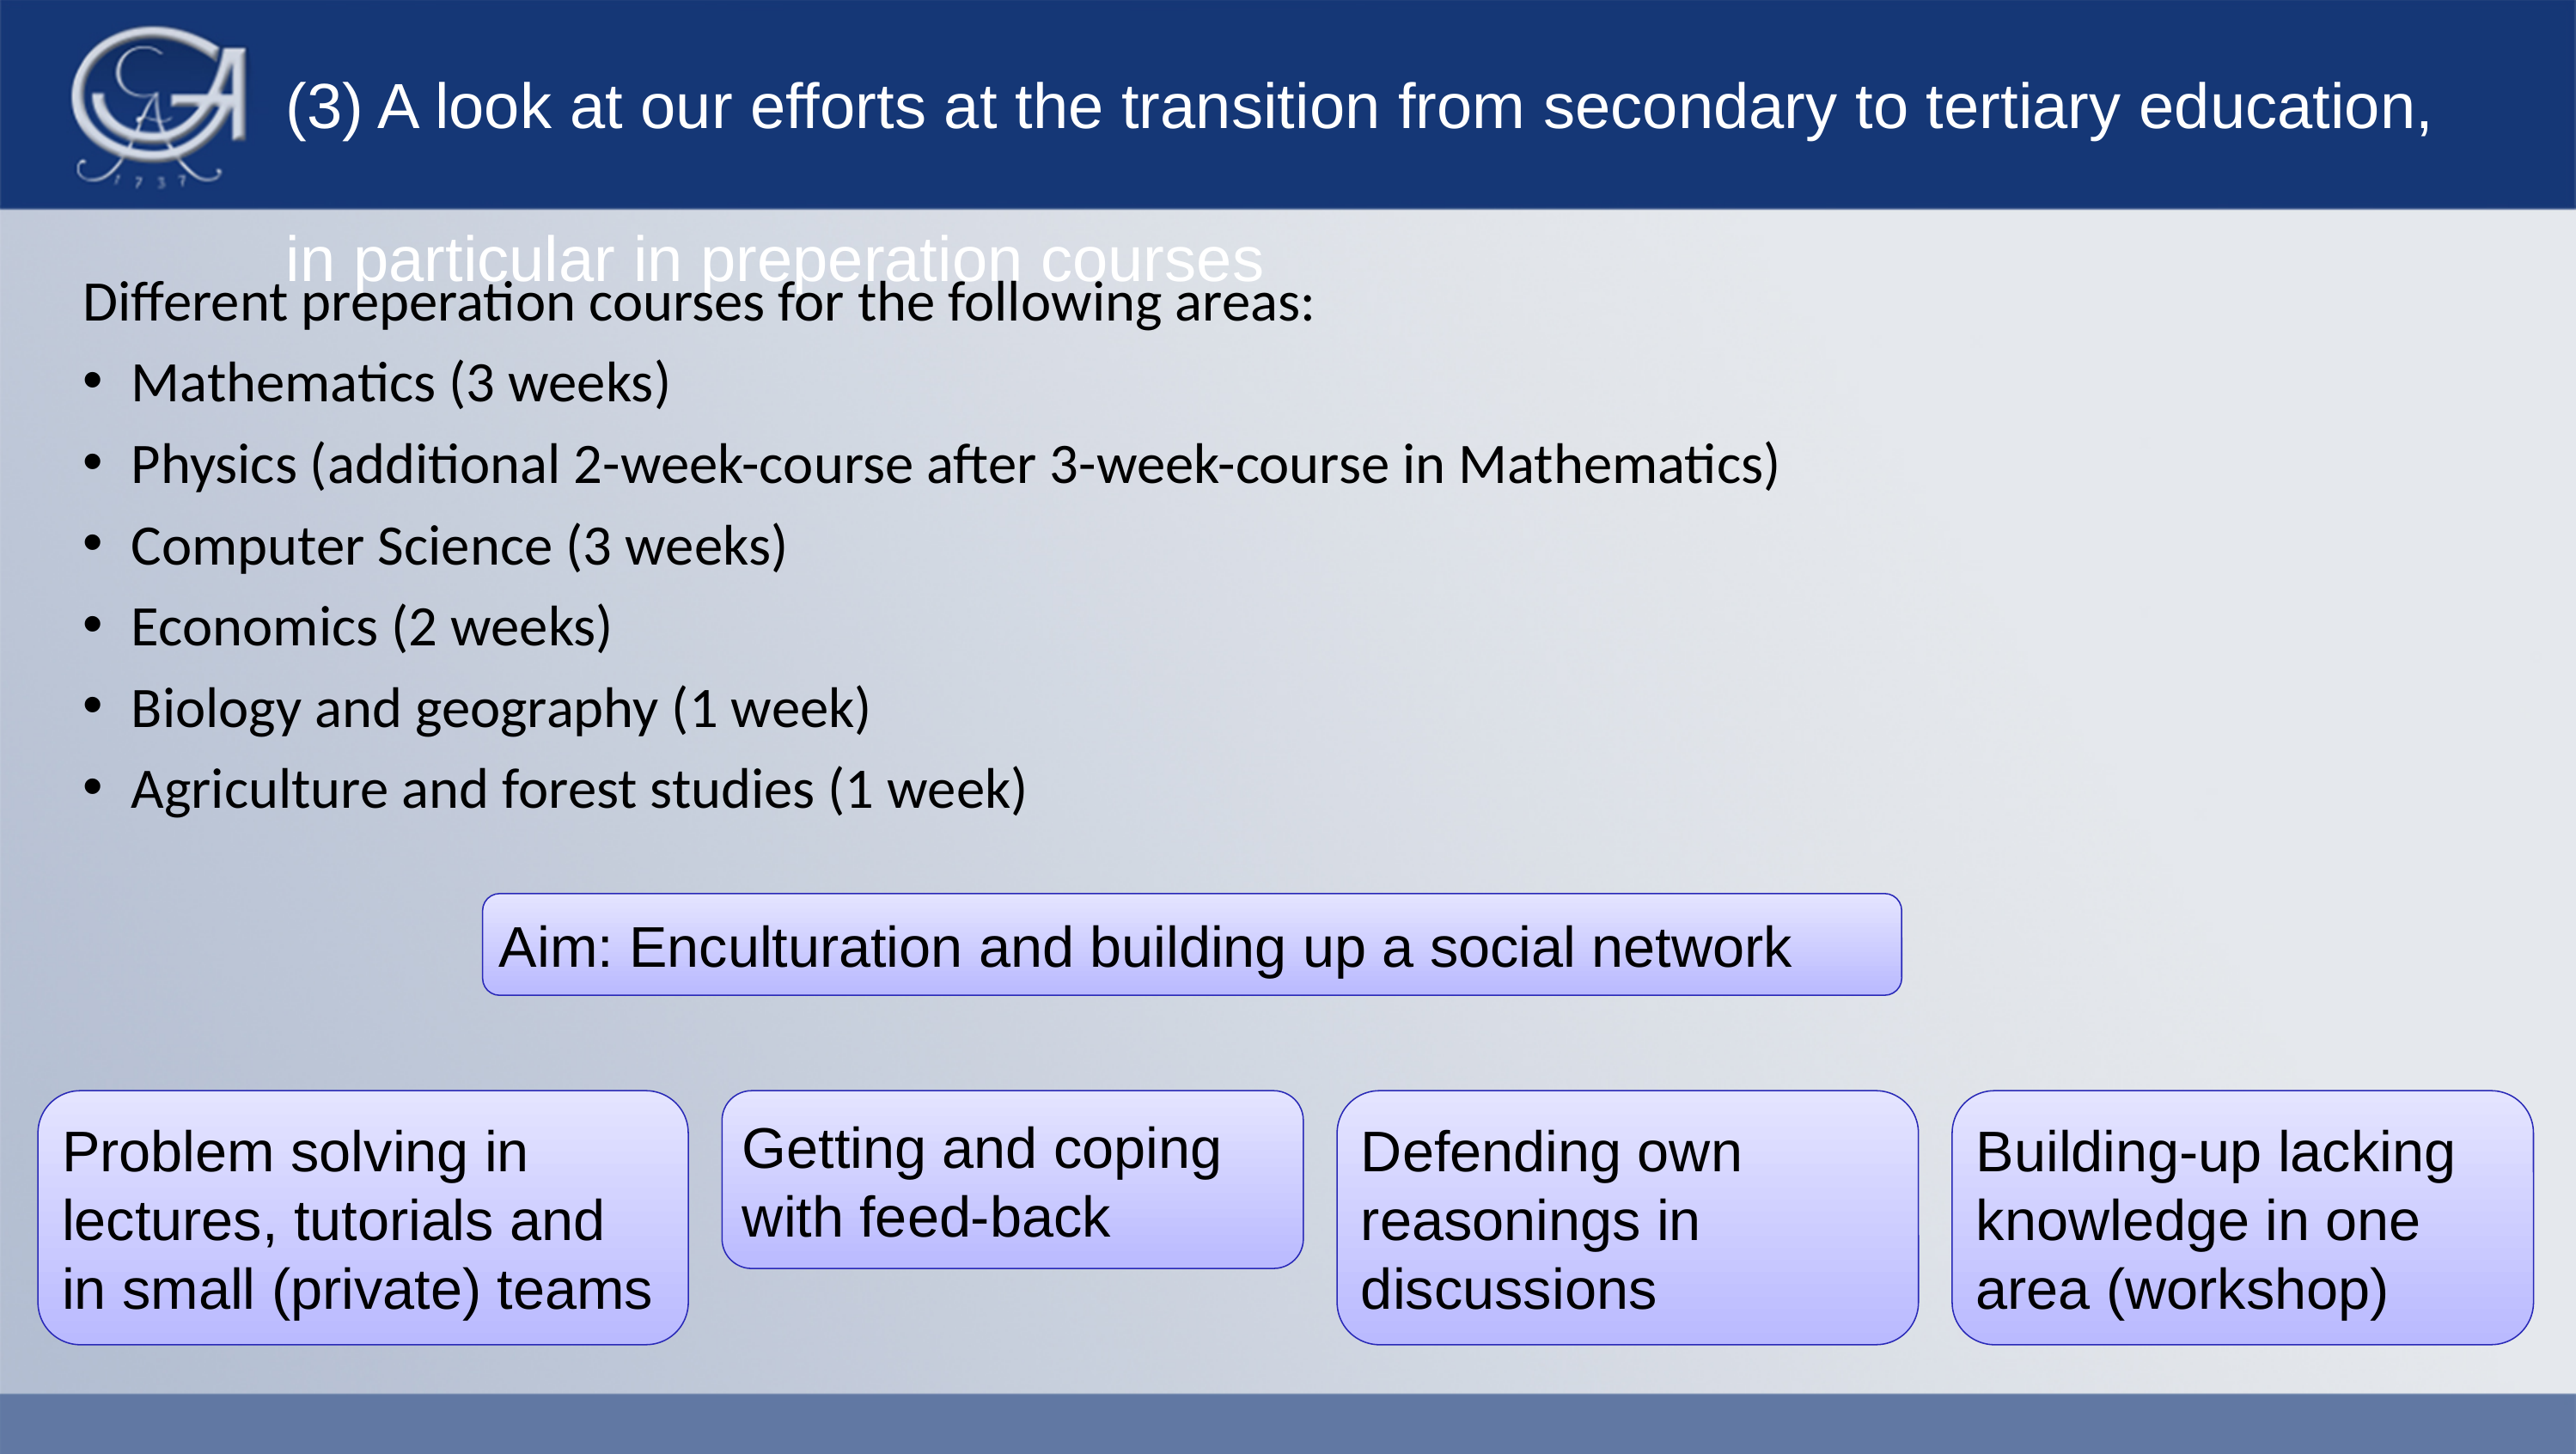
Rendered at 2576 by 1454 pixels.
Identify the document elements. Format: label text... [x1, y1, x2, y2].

text_box Getting and coping with feed-back [721, 1090, 1304, 1269]
text_box Defending own reasonings in discussions [1336, 1090, 1920, 1346]
title (3) A look at our efforts at the transition from secondary to tertiary education, in particular in preperation courses [278, 58, 2449, 302]
picture [0, 0, 2576, 1454]
list Different preperation courses for the following areas: Mathematics (3 weeks) Physics (additional 2-week-course after 3-week-course in Mathematics) Computer Science (3 weeks) Economics (2 weeks) Biology and geography (1 week) Agriculture and forest studies (1 week) [76, 256, 2373, 859]
text_box Aim: Enculturation and building up a social network [481, 893, 1903, 996]
text_box Problem solving in lectures, tutorials and in small (private) teams [37, 1090, 689, 1346]
text_box Building-up lacking knowledge in one area (workshop) [1951, 1090, 2535, 1346]
